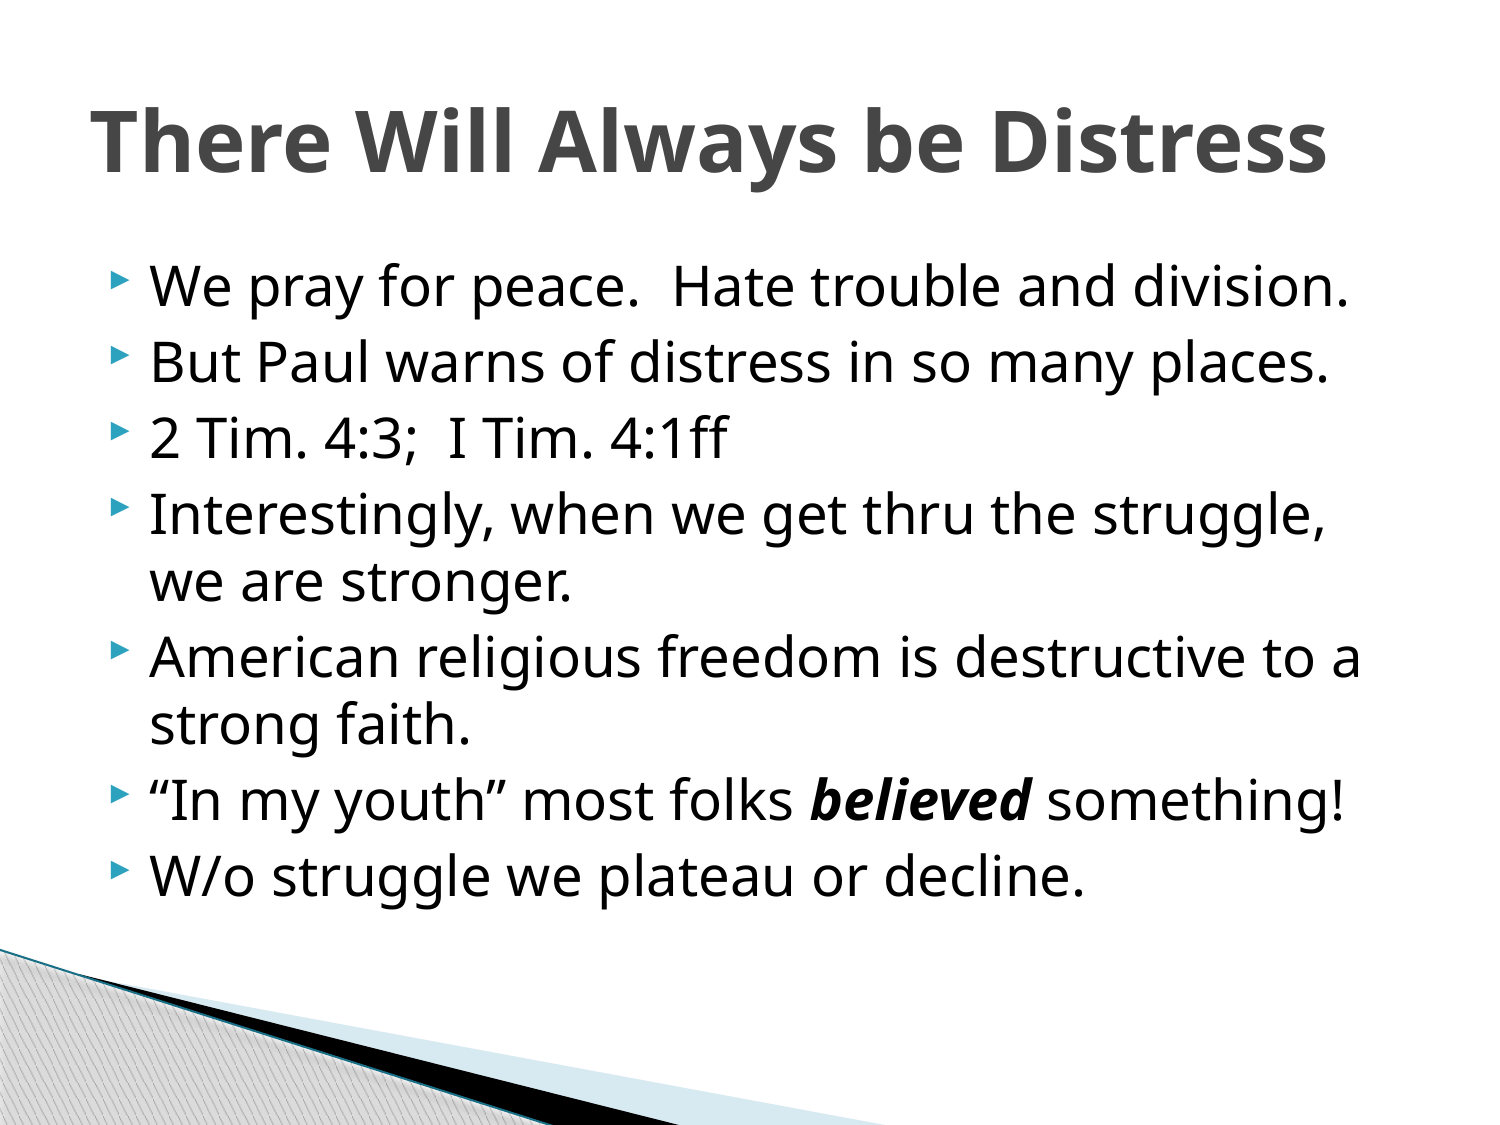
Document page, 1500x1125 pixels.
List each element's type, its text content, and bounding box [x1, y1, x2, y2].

list We pray for peace. Hate trouble and division. But Paul warns of distress in so many places. 2 Tim. 4:3; I Tim. 4:1ff Interestingly, when we get thru the struggle, we are stronger. American religious freedom is destructive to a strong faith. “In my youth” most folks believed something! W/o struggle we plateau or decline. [75, 243, 1425, 986]
title There Will Always be Distress [75, 45, 1425, 233]
